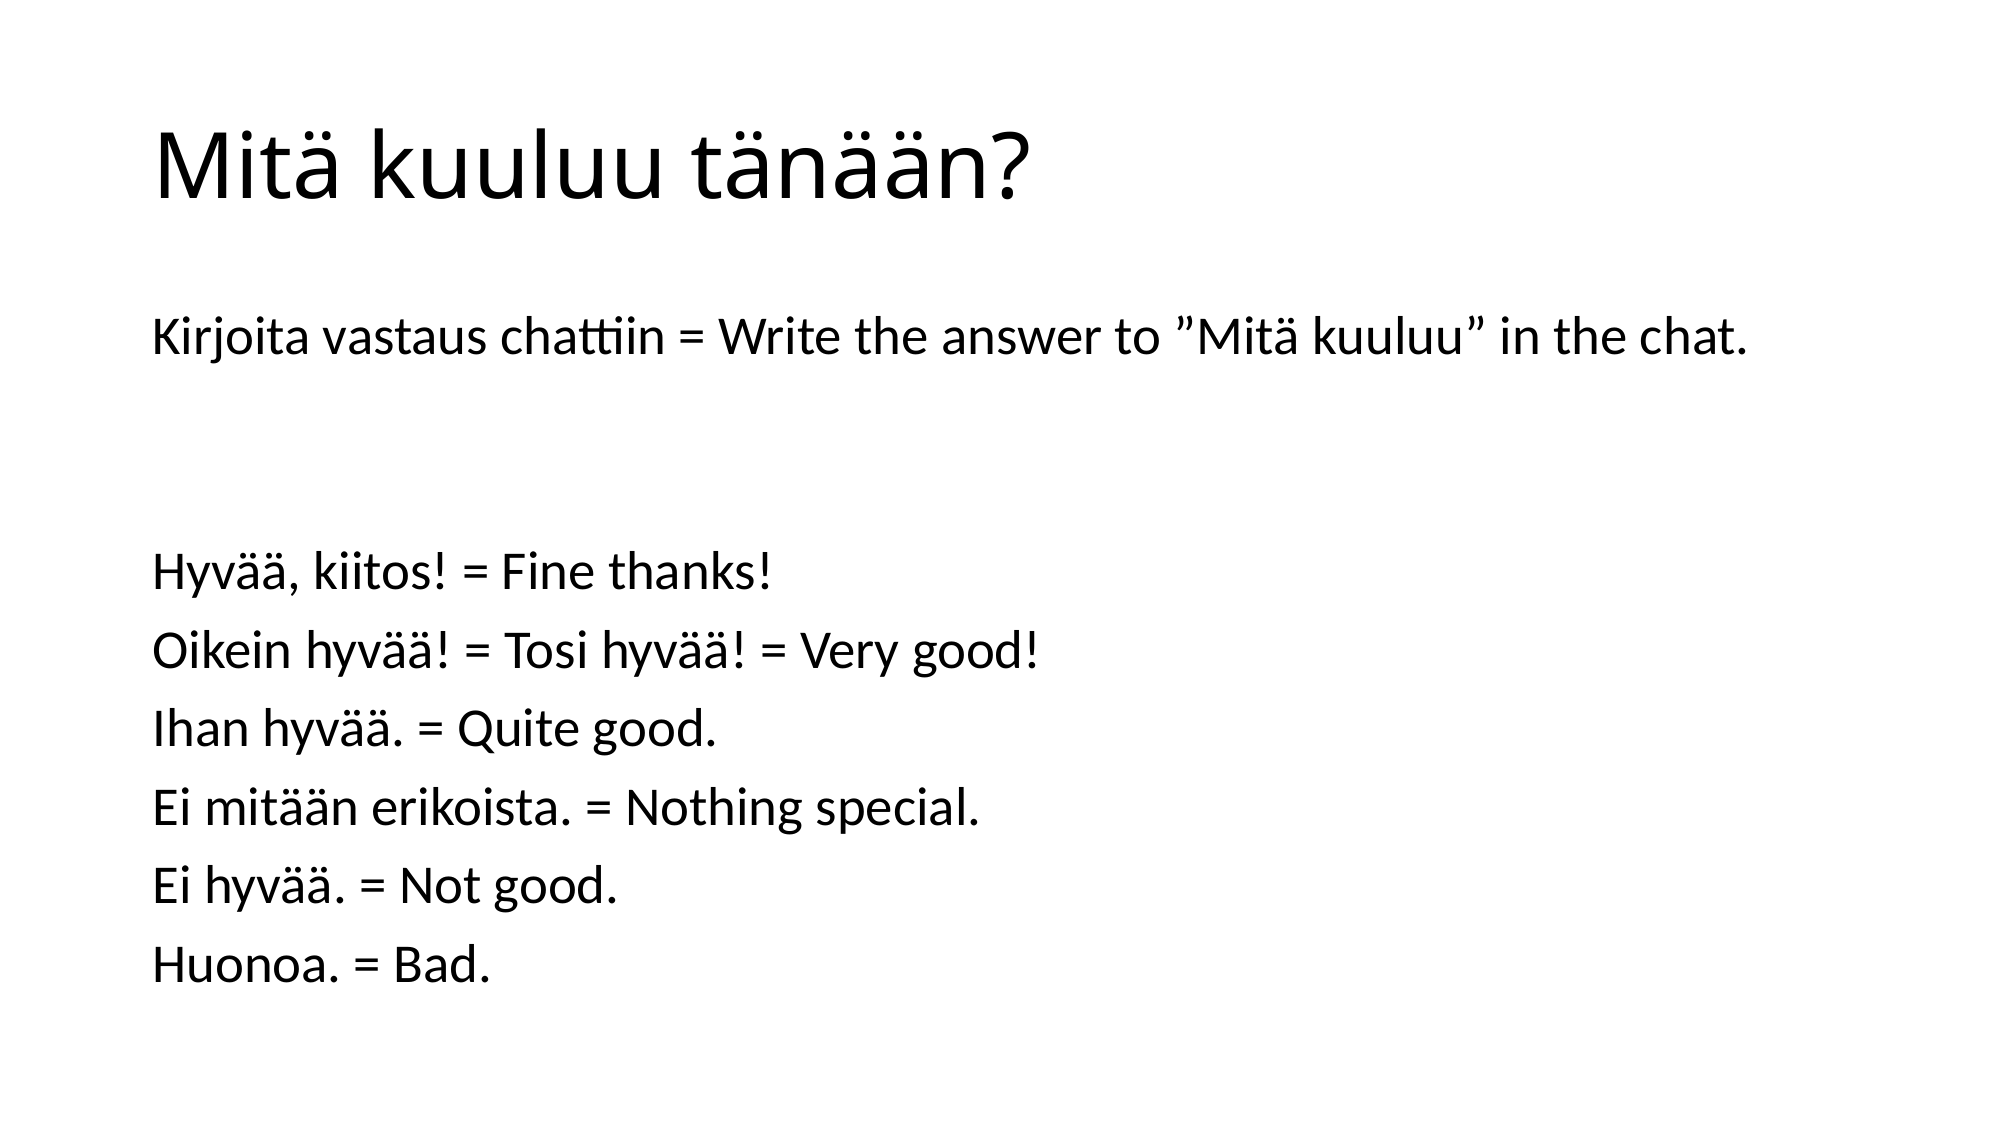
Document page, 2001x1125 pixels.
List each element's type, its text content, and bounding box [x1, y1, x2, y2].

list Kirjoita vastaus chattiin = Write the answer to ”Mitä kuuluu” in the chat. Hyvää, kiitos! = Fine thanks! Oikein hyvää! = Tosi hyvää! = Very good! Ihan hyvää. = Quite good. Ei mitään erikoista. = Nothing special. Ei hyvää. = Not good. Huonoa. = Bad. [137, 299, 1863, 1014]
title Mitä kuuluu tänään? [137, 59, 1863, 278]
